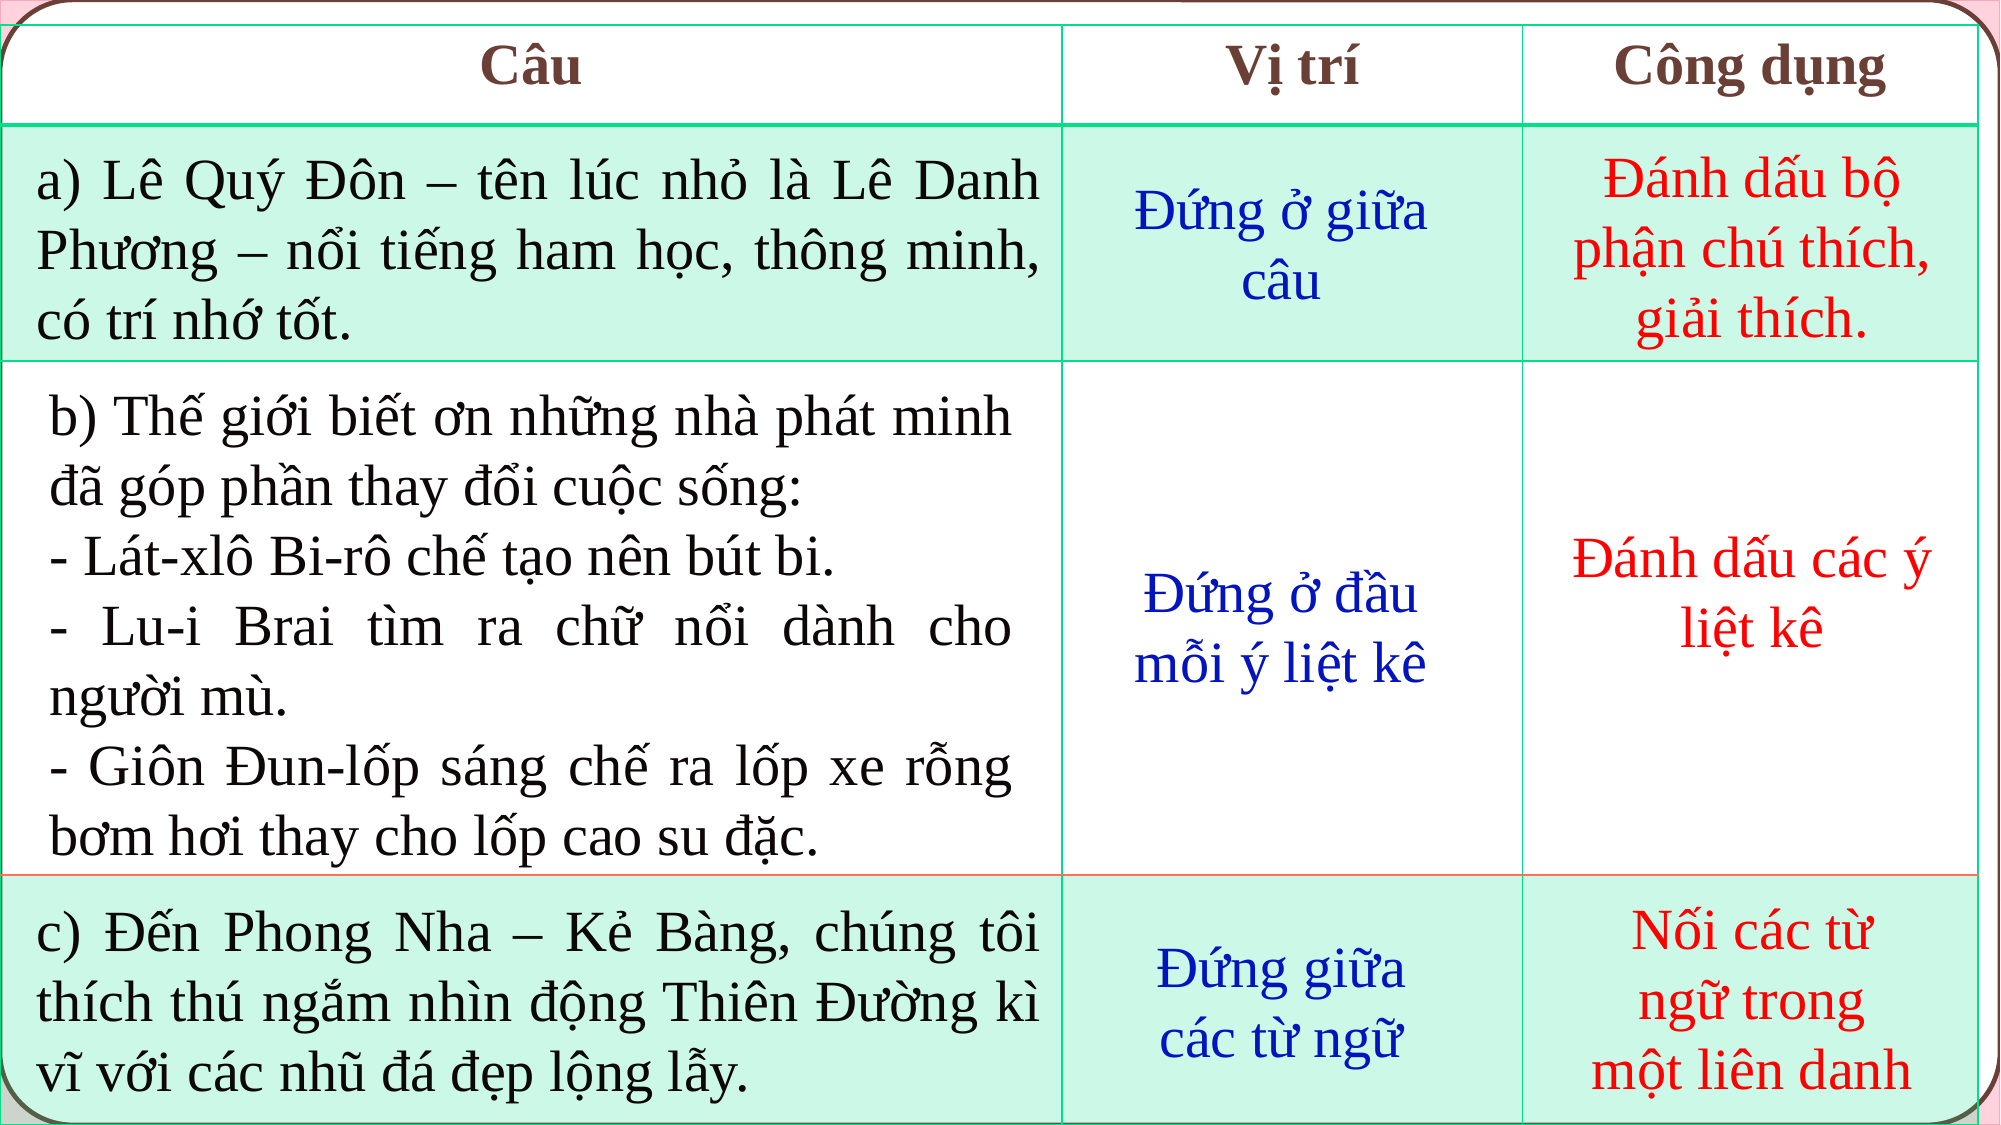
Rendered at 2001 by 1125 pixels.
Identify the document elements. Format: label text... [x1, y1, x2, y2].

text_box Nối các từ ngữ trong một liên danh [1571, 883, 1934, 1109]
text_box Đánh dấu các ý liệt kê [1552, 511, 1953, 737]
table_cell [1, 362, 1061, 874]
table_header Công dụng [1523, 26, 1977, 123]
table_cell [1063, 362, 1522, 874]
text_box Đứng ở giữa câu [1100, 164, 1463, 319]
table_cell [1063, 127, 1522, 360]
text_box b) Thế giới biết ơn những nhà phát minh đã góp phần thay đổi cuộc sống: - Lát-xlô Bi-rô chế tạo nên bút bi. - Lu-i Brai tìm ra chữ nổi dành cho người mù. - Giôn Đun-lốp sáng chế ra lốp xe rỗng bơm hơi thay cho lốp cao su đặc. [34, 369, 1028, 875]
text_box Đánh dấu bộ phận chú thích, giải thích. [1526, 131, 1979, 356]
text_box [18, 0, 2000, 1104]
table_header Câu [1, 26, 1061, 123]
text_box Đứng ở đầu mỗi ý liệt kê [1100, 546, 1463, 702]
text_box a) Lê Quý Đôn – tên lúc nhỏ là Lê Danh Phương – nổi tiếng ham học, thông minh, có trí nhớ tốt. [21, 133, 1057, 359]
table_cell [1063, 876, 1522, 1124]
table_cell [1523, 127, 1977, 360]
table_cell [1, 876, 1061, 1124]
text_box Đứng giữa các từ ngữ [1100, 921, 1463, 1077]
table_cell [1, 127, 1061, 360]
text_box c) Đến Phong Nha – Kẻ Bàng, chúng tôi thích thú ngắm nhìn động Thiên Đường kì vĩ với các nhũ đá đẹp lộng lẫy. [21, 886, 1057, 1111]
table_cell [1523, 362, 1977, 874]
table_cell [1523, 876, 1977, 1124]
table_header Vị trí [1063, 26, 1522, 123]
